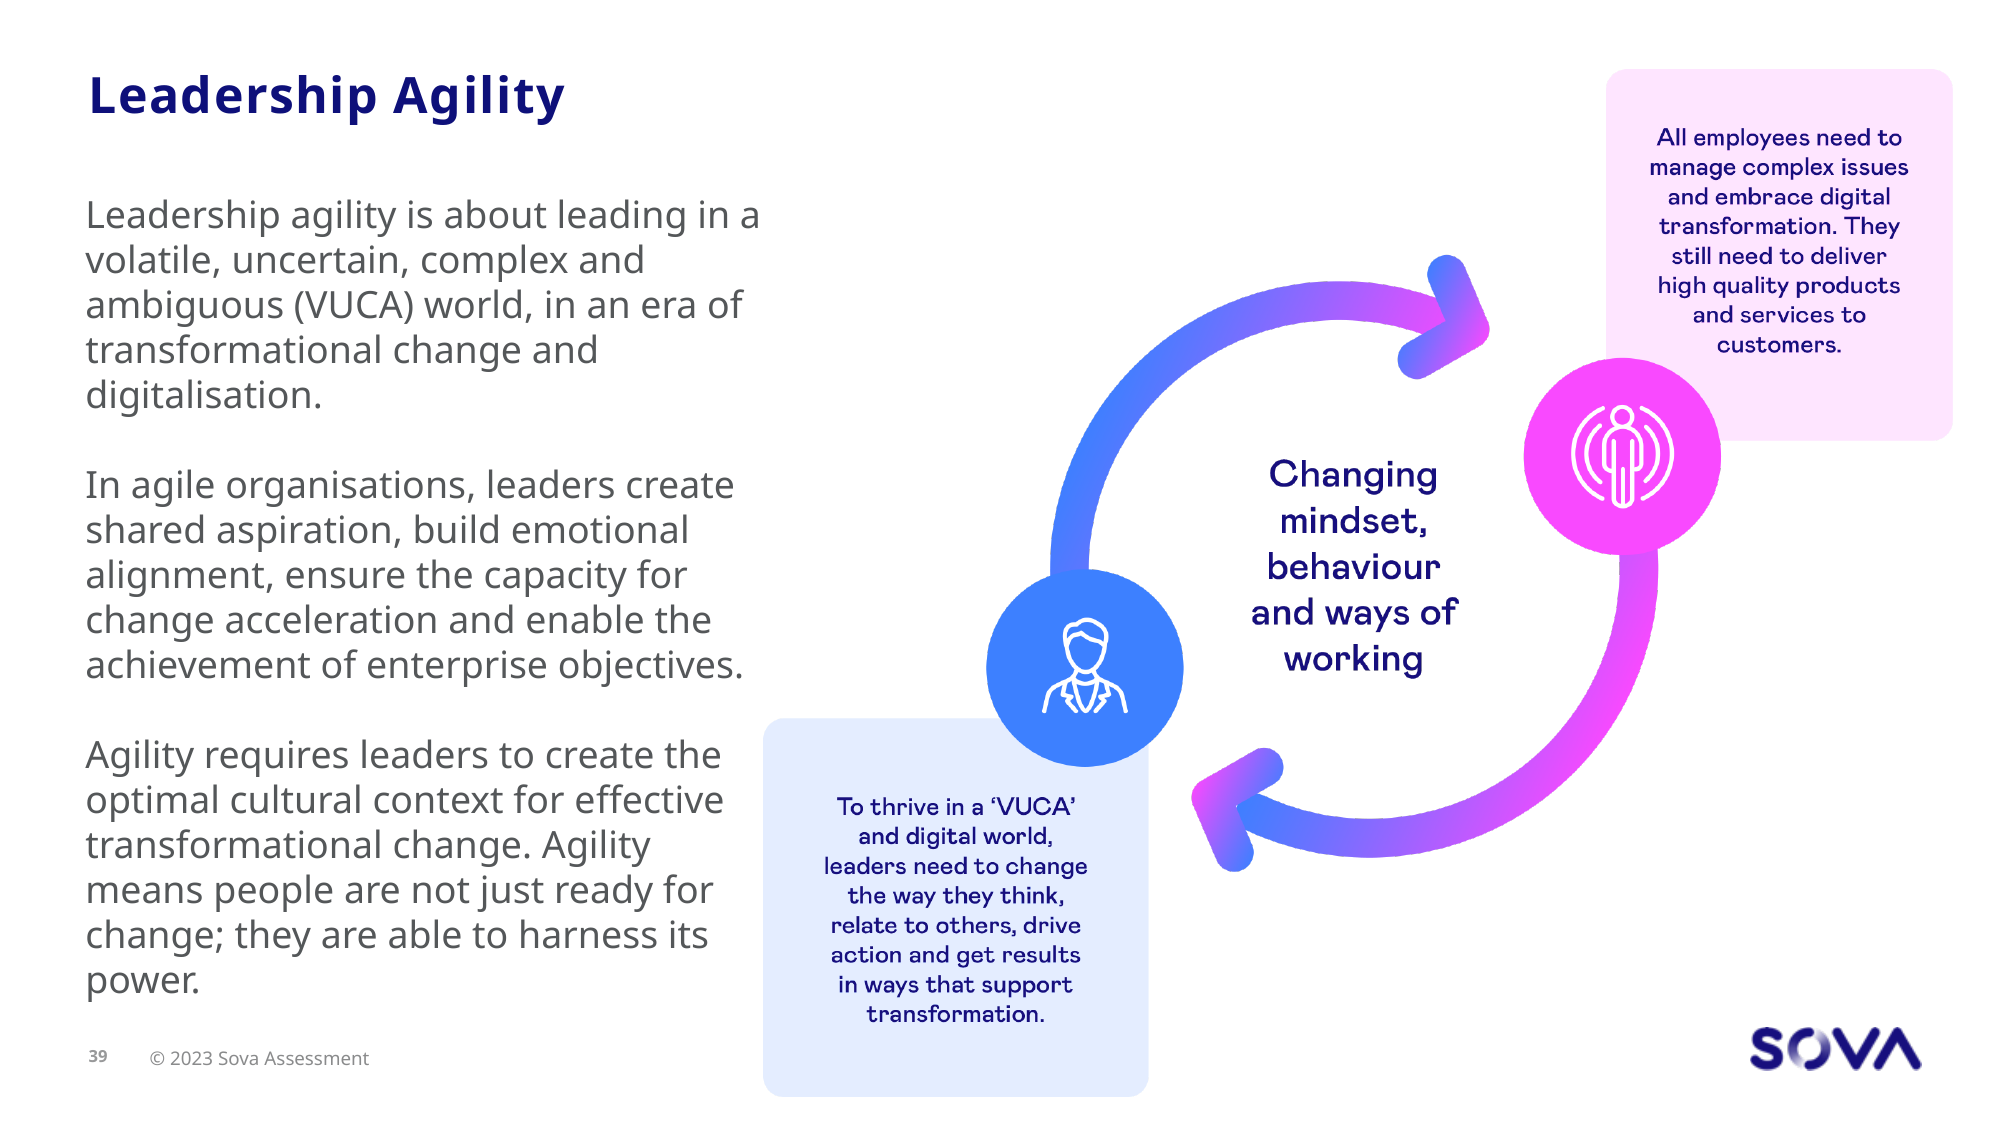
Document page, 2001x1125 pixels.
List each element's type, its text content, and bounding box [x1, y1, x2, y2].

footer © 2023 Sova Assessment [149, 1036, 445, 1125]
slide_number 39 [0, 1036, 148, 1125]
text_box Leadership agility is about leading in a volatile, uncertain, complex and ambiguous (VUCA) world, in an era of transformational change and digitalisation. In agile organisations, leaders create shared aspiration, build emotional alignment, ensure the capacity for change acceleration and enable the achievement of enterprise objectives. Agility requires leaders to create the optimal cultural context for eﬀective transformational change. Agility means people are not just ready for change; they are able to harness its power. [70, 183, 758, 1009]
text_box Leadership Agility [0, 63, 2000, 114]
picture [763, 69, 1953, 1098]
